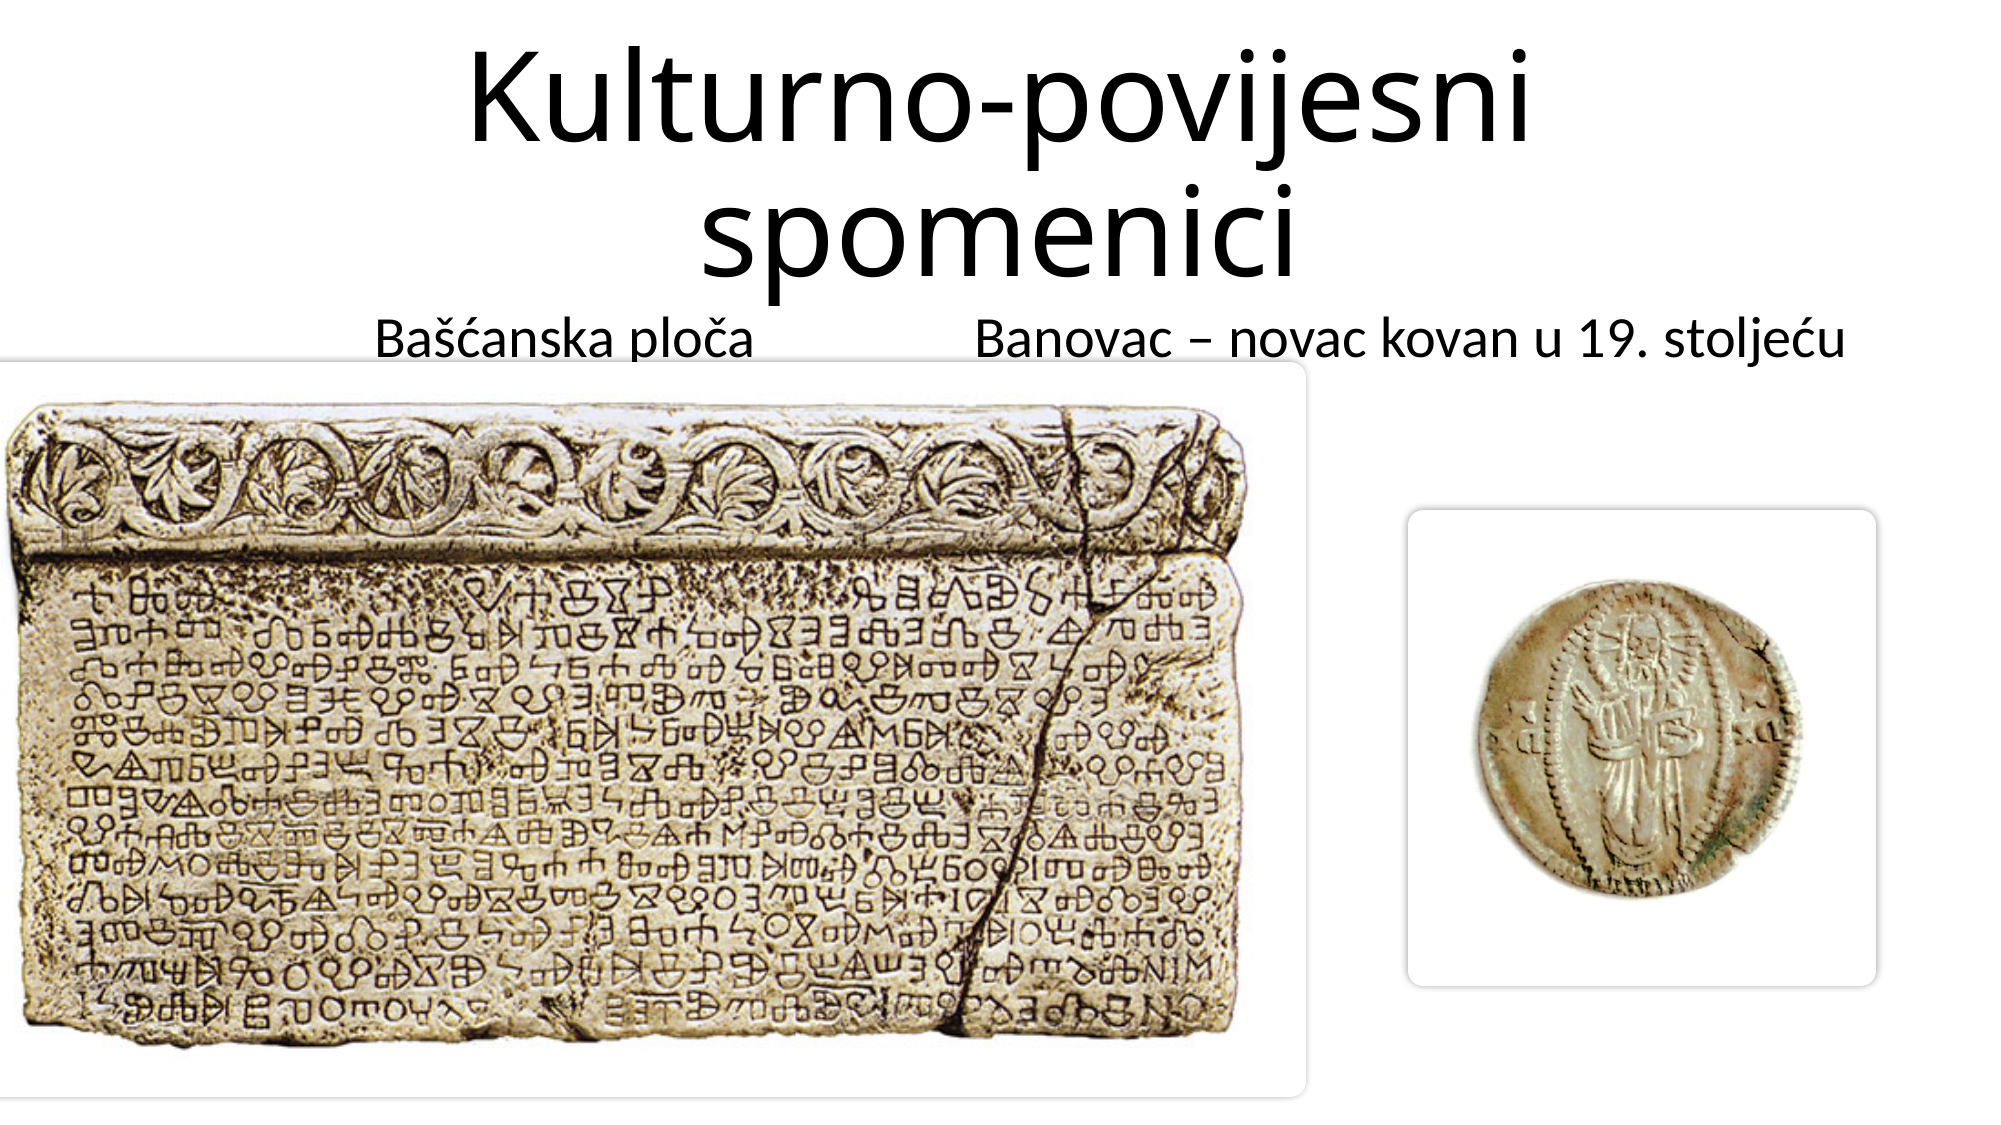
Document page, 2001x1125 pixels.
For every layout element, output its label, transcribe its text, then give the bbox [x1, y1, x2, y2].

picture [0, 392, 1275, 1067]
picture [1438, 540, 1846, 956]
text_box Bašćanska ploča Banovac – novac kovan u 19. stoljeću [137, 299, 1863, 1014]
text_box Kulturno-povijesni spomenici [137, 59, 1863, 278]
